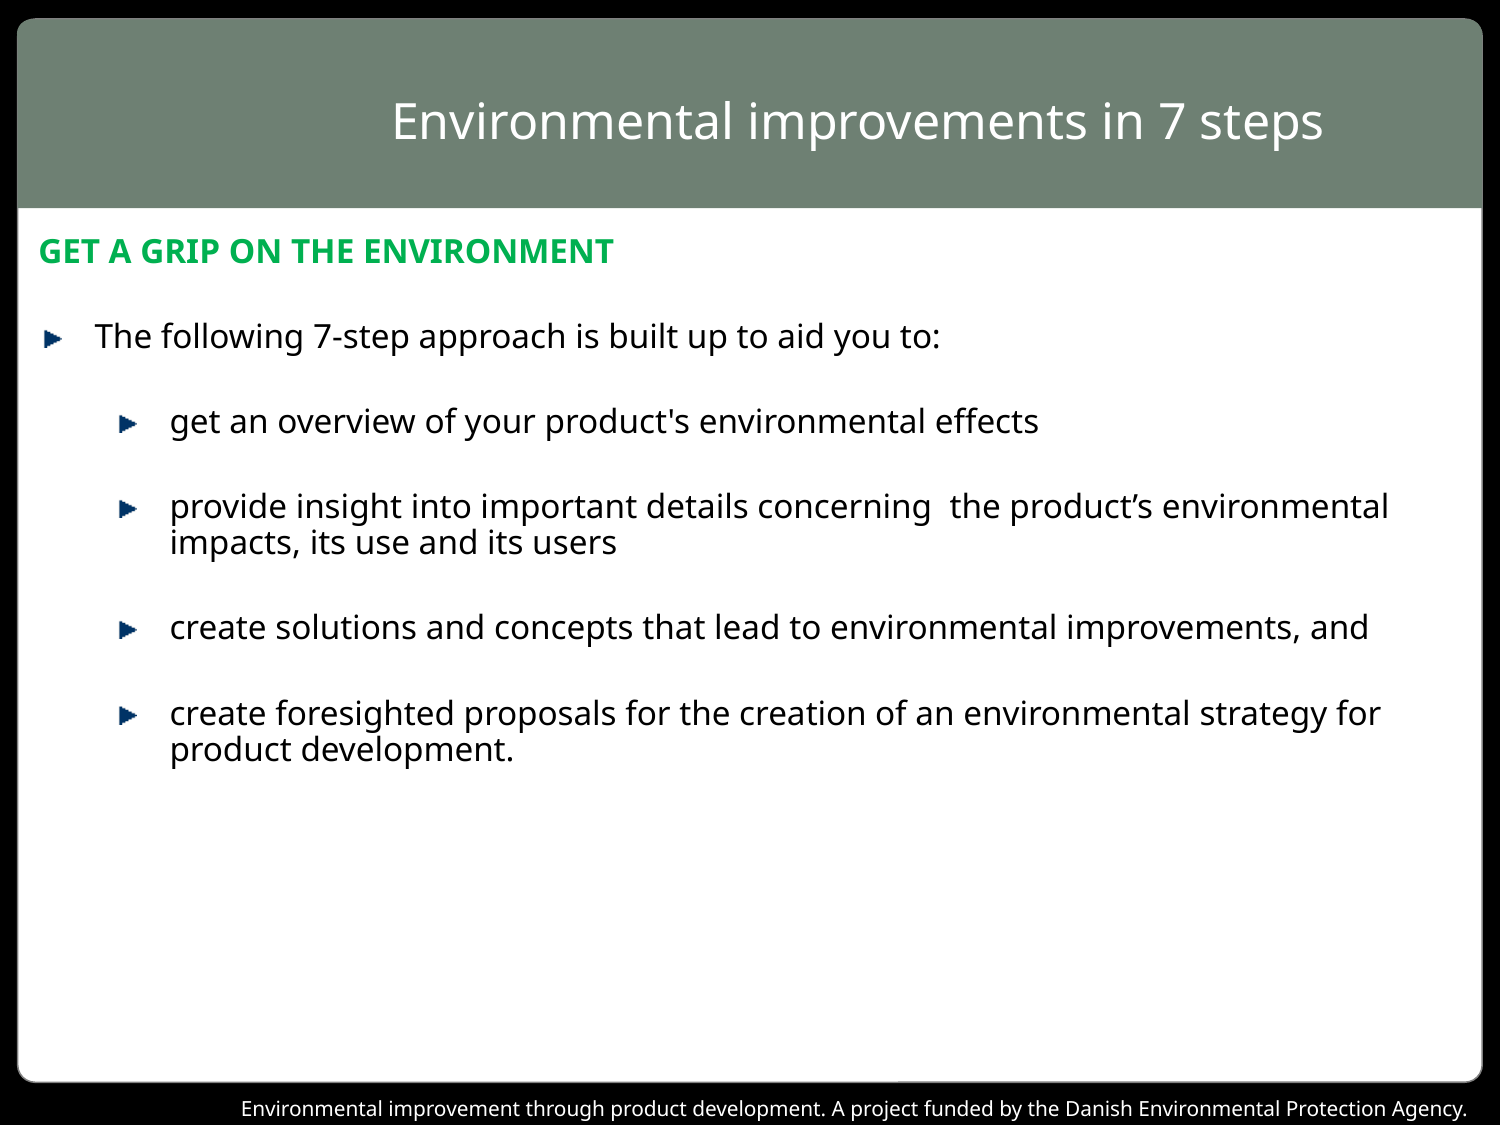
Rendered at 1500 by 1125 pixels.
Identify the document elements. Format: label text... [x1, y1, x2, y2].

picture [113, 409, 137, 433]
text_box GET A GRIP ON THE ENVIRONMENT The following 7-step approach is built up to aid you to: get an overview of your product's environmental effects provide insight into important details concerning the product’s environmental impacts, its use and its users create solutions and concepts that lead to environmental improvements, and create foresighted proposals for the creation of an environmental strategy for product development. [23, 227, 1475, 1102]
picture [38, 324, 62, 348]
picture [113, 615, 137, 639]
picture [113, 494, 137, 518]
title Environmental improvements in 7 steps [241, 54, 1475, 185]
picture [113, 700, 137, 725]
